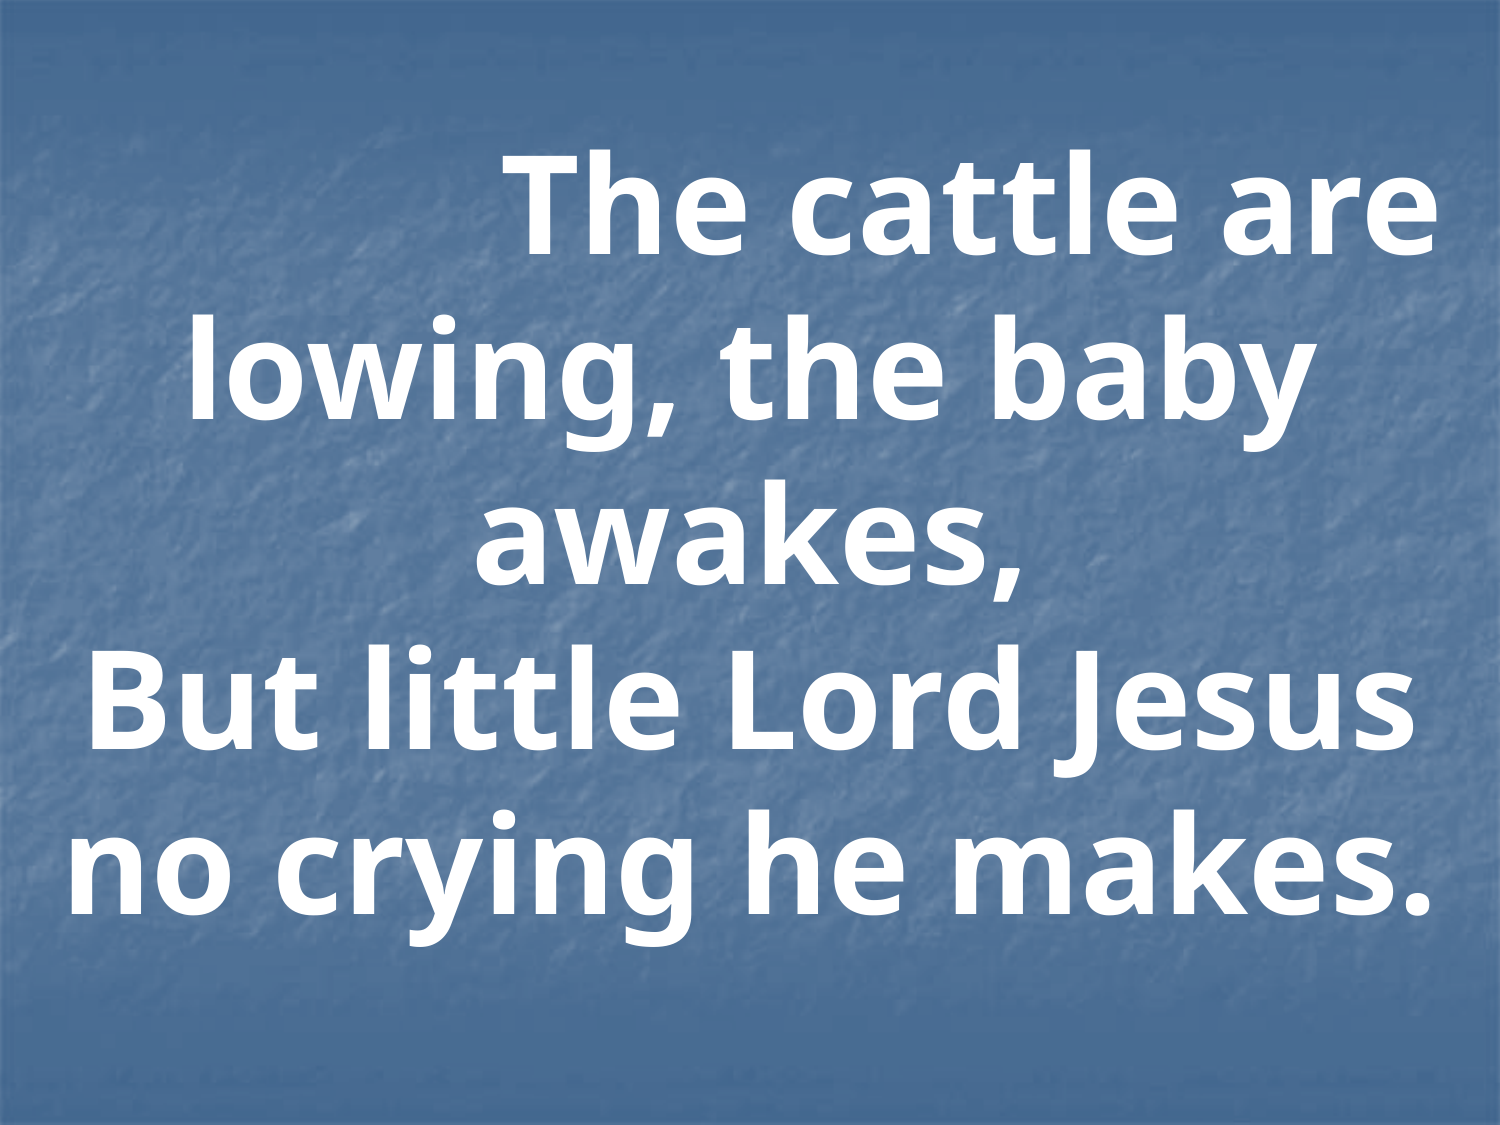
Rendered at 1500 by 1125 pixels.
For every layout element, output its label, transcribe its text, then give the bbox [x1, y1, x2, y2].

text_box The cattle are lowing, the baby awakes, But little Lord Jesus no crying he makes. [0, 50, 1500, 1125]
